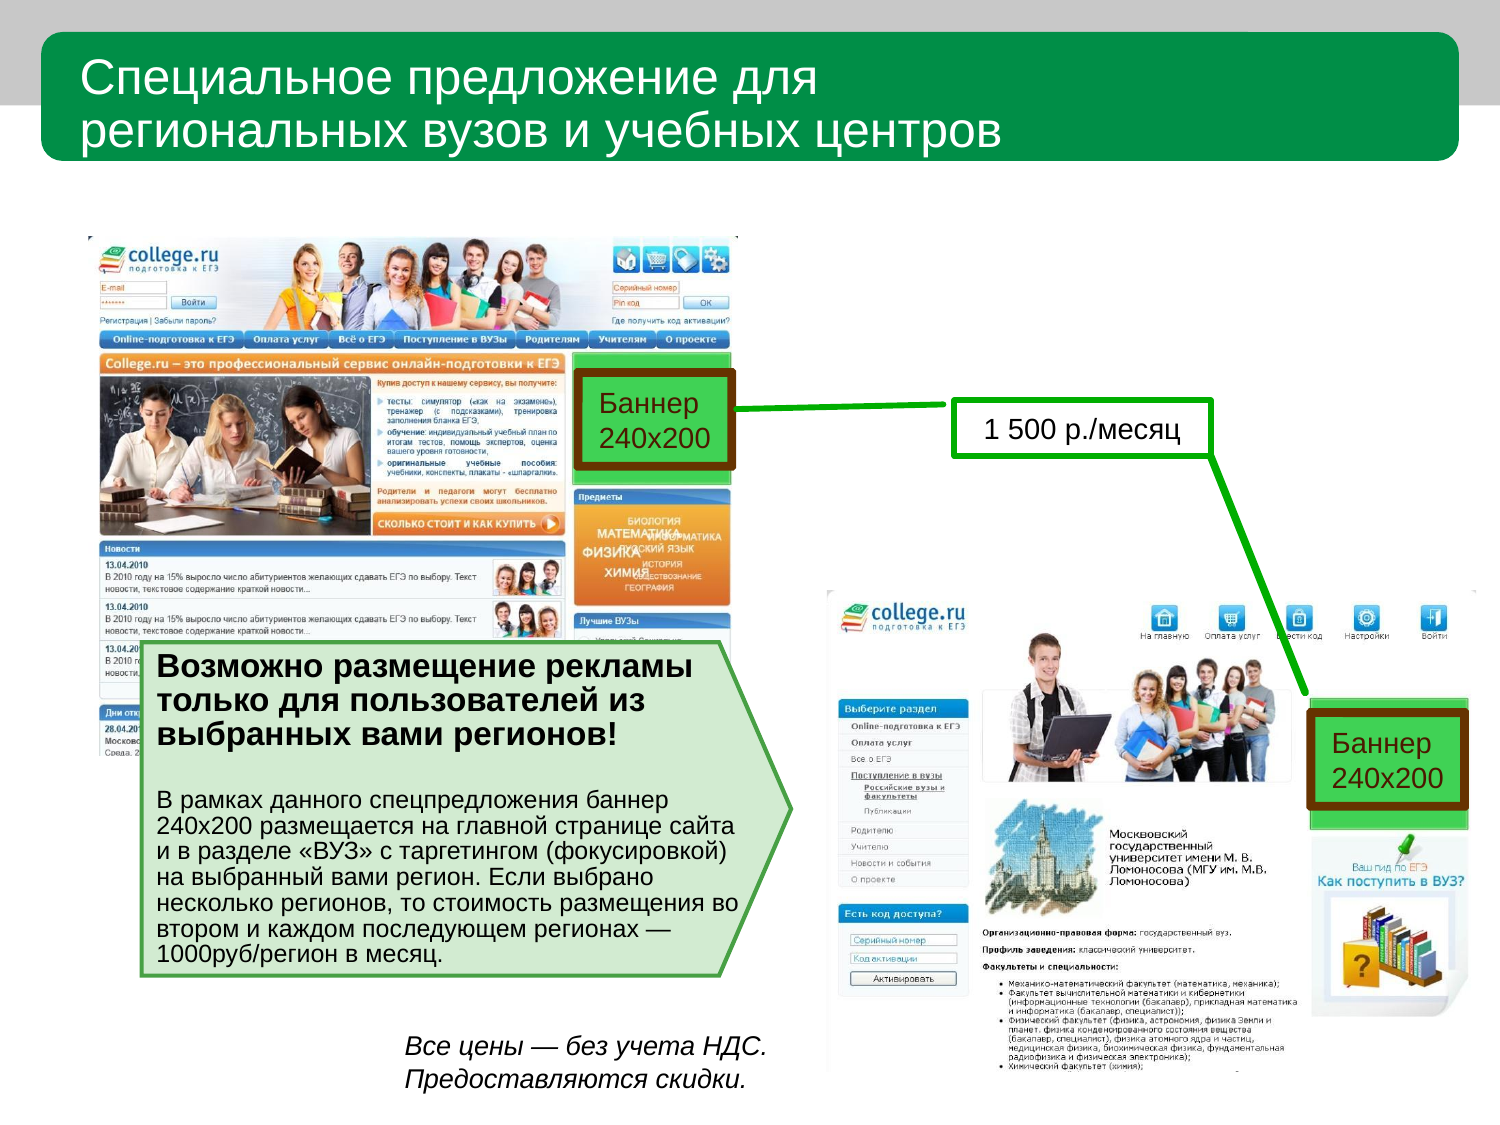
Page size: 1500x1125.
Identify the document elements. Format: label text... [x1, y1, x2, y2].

text_box [88, 236, 738, 756]
title Специальное предложение для региональных вузов и учебных центров [64, 3, 1034, 207]
text_box Возможно размещение рекламы только для пользователей из выбранных вами регионов! В рамках данного спецпредложения баннер 240х200 размещается на главной странице сайта и в разделе «ВУЗ» с таргетингом (фокусировкой) на выбранный вами регион. Если выбрано несколько регионов, то стоимость размещения во втором и каждом последующем регионах — 1000руб/регион в месяц. [141, 642, 792, 976]
text_box [826, 590, 1477, 1072]
text_box Баннер 240х200 [578, 372, 732, 467]
text_box Все цены — без учета НДС. Предоставляются скидки. [389, 1021, 798, 1101]
text_box Баннер 240х200 [1310, 712, 1465, 807]
text_box 1 500 р./месяц [954, 400, 1211, 456]
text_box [1210, 455, 1306, 693]
